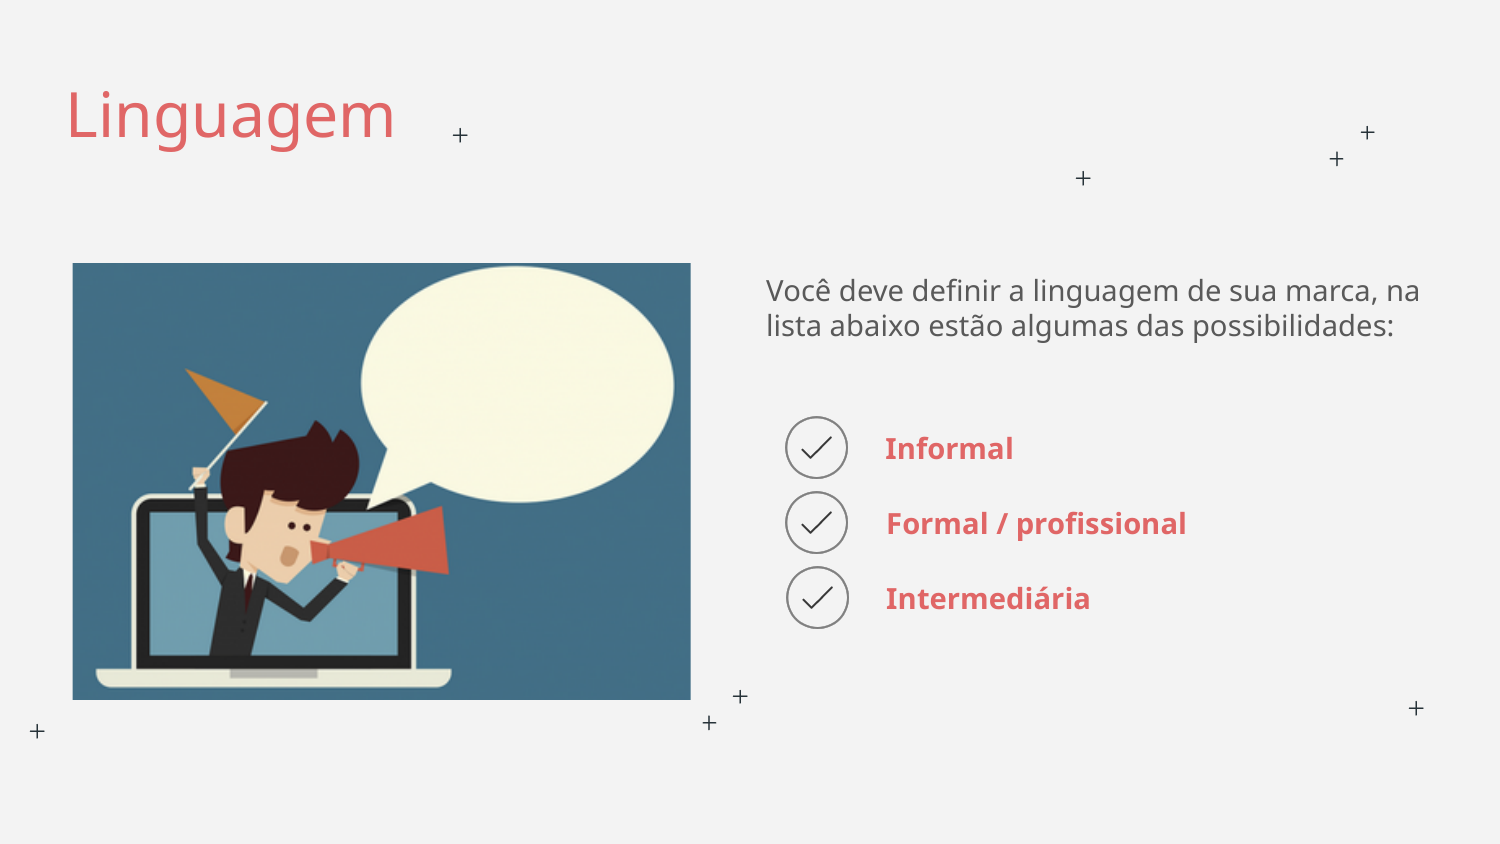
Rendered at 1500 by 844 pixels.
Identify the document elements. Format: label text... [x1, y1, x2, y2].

picture [1062, 150, 1105, 216]
picture [1322, 106, 1386, 191]
text_box Você deve definir a linguagem de sua marca, na lista abaixo estão algumas das possibilidades: [758, 275, 1450, 339]
text_box Linguagem [58, 67, 1272, 211]
picture [1394, 680, 1438, 746]
picture [438, 106, 482, 173]
picture [784, 490, 849, 555]
picture [784, 415, 849, 480]
text_box Formal / profissional [878, 505, 1424, 541]
picture [72, 263, 691, 701]
picture [785, 565, 850, 630]
picture [695, 671, 759, 755]
text_box Intermediária [878, 580, 1424, 615]
picture [16, 702, 59, 769]
text_box Informal [877, 424, 1423, 471]
